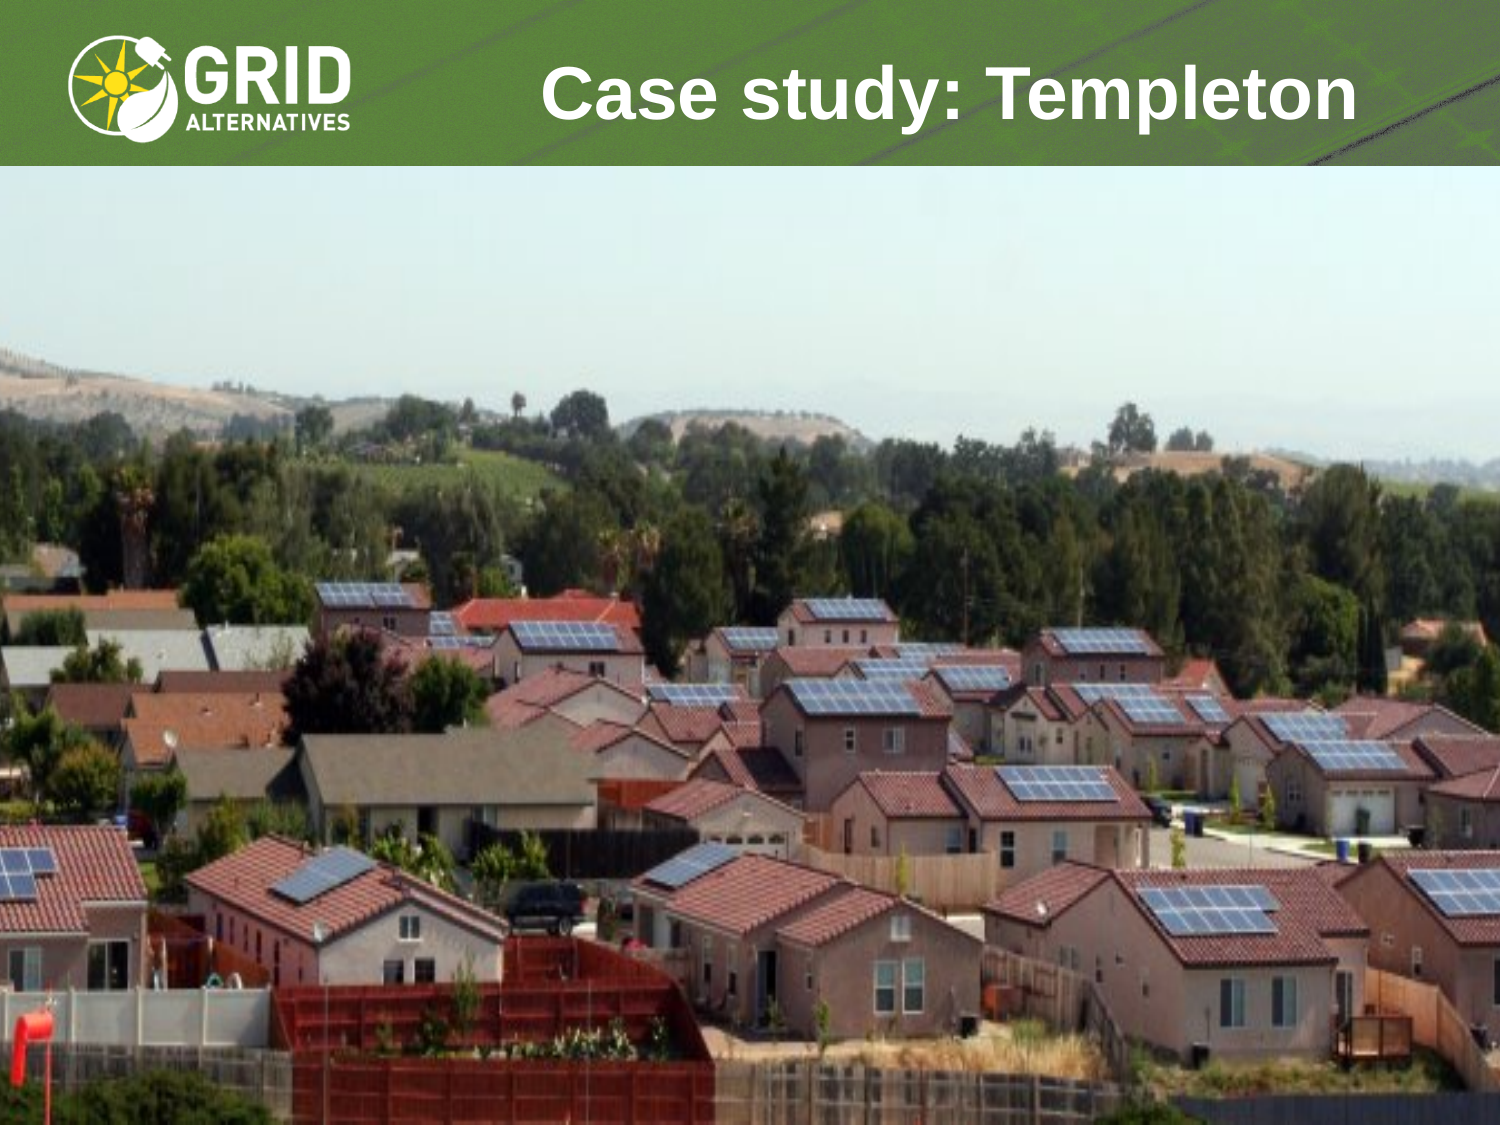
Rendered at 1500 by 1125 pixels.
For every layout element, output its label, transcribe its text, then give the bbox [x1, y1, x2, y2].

title Case study: Templeton [399, 0, 1500, 166]
picture [0, 0, 1500, 1125]
